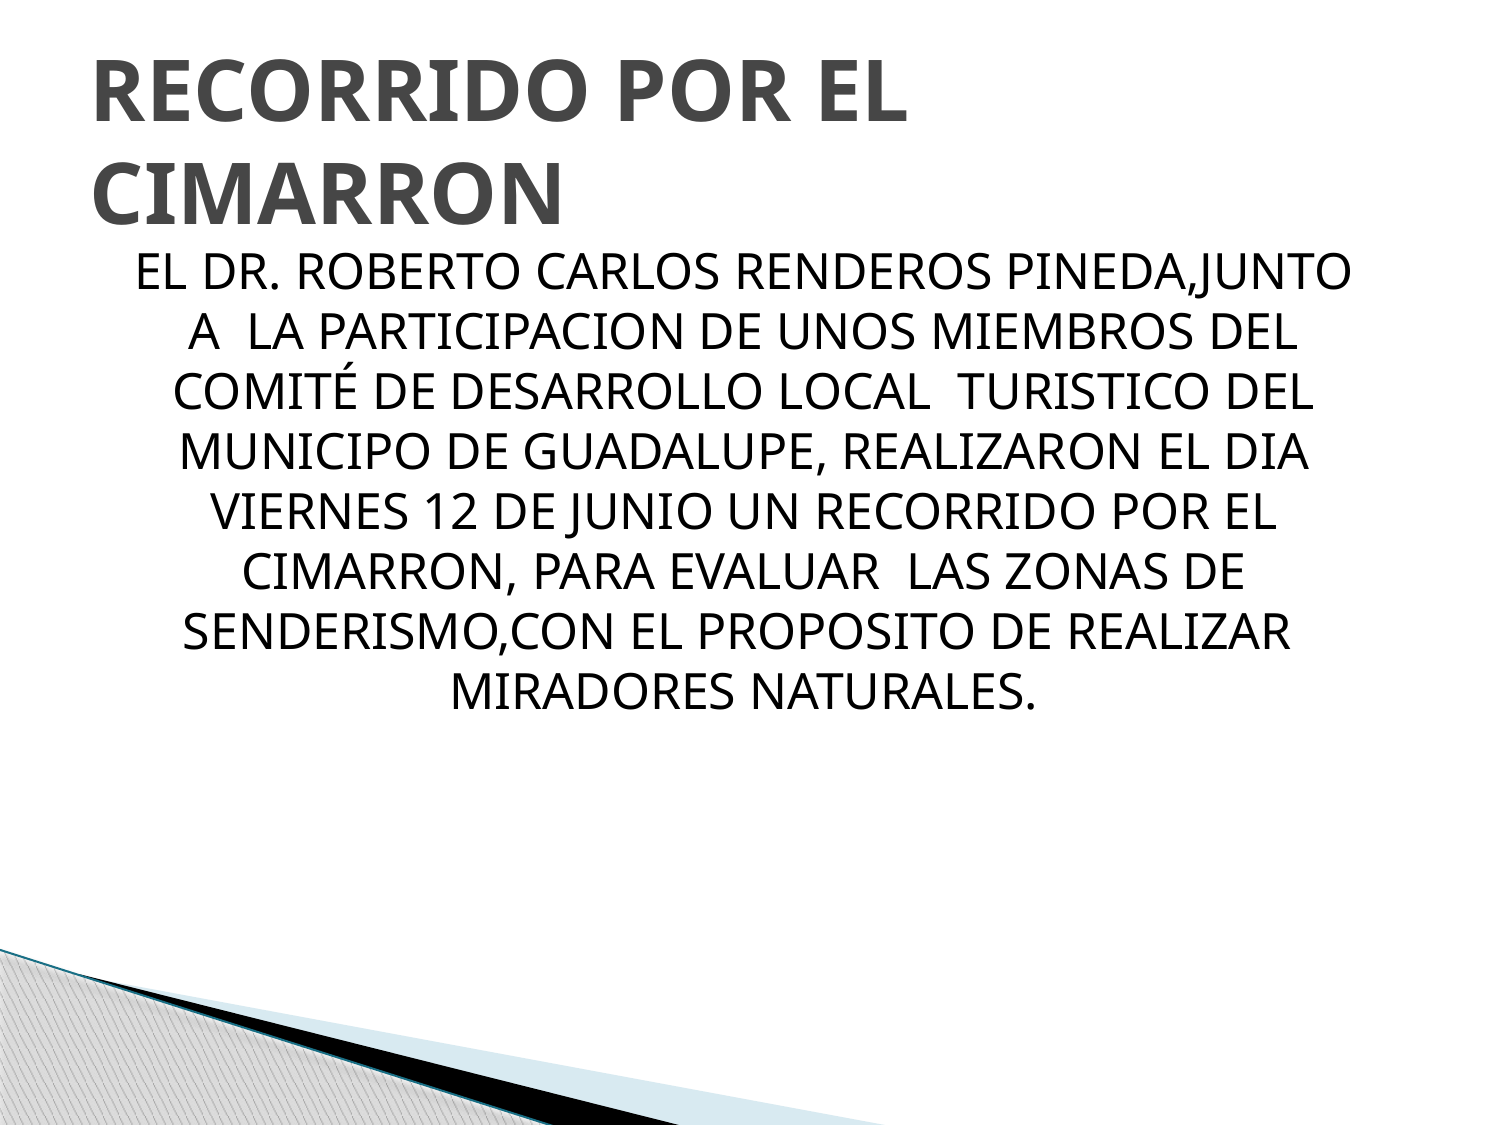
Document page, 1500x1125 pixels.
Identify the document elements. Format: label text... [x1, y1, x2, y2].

title RECORRIDO POR EL CIMARRON [75, 45, 1425, 233]
text_box EL DR. ROBERTO CARLOS RENDEROS PINEDA,JUNTO A LA PARTICIPACION DE UNOS MIEMBROS DEL COMITÉ DE DESARROLLO LOCAL TURISTICO DEL MUNICIPO DE GUADALUPE, REALIZARON EL DIA VIERNES 12 DE JUNIO UN RECORRIDO POR EL CIMARRON, PARA EVALUAR LAS ZONAS DE SENDERISMO,CON EL PROPOSITO DE REALIZAR MIRADORES NATURALES. [100, 231, 1388, 727]
